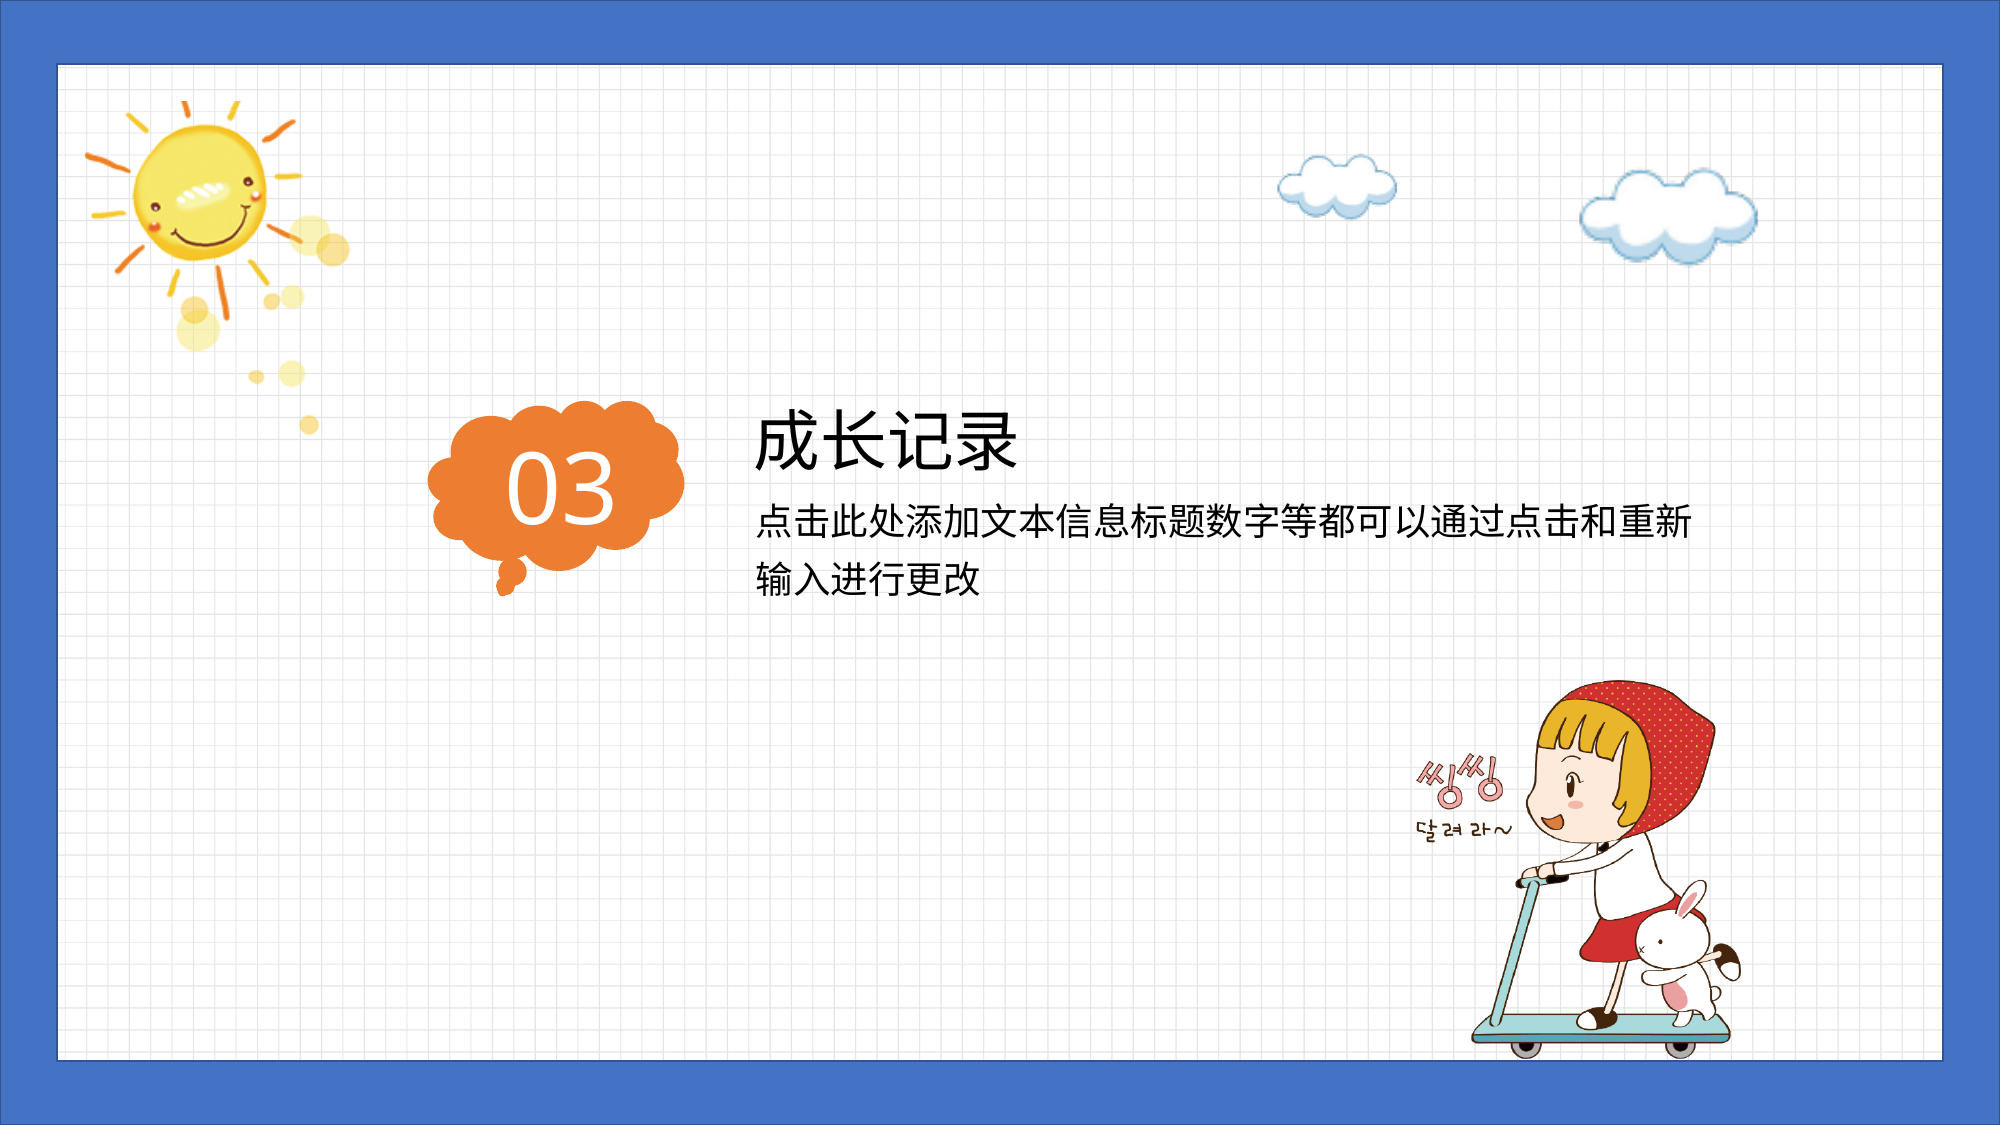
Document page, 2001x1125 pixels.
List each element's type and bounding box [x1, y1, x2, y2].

text_box [427, 400, 732, 571]
picture [0, 0, 2000, 1125]
